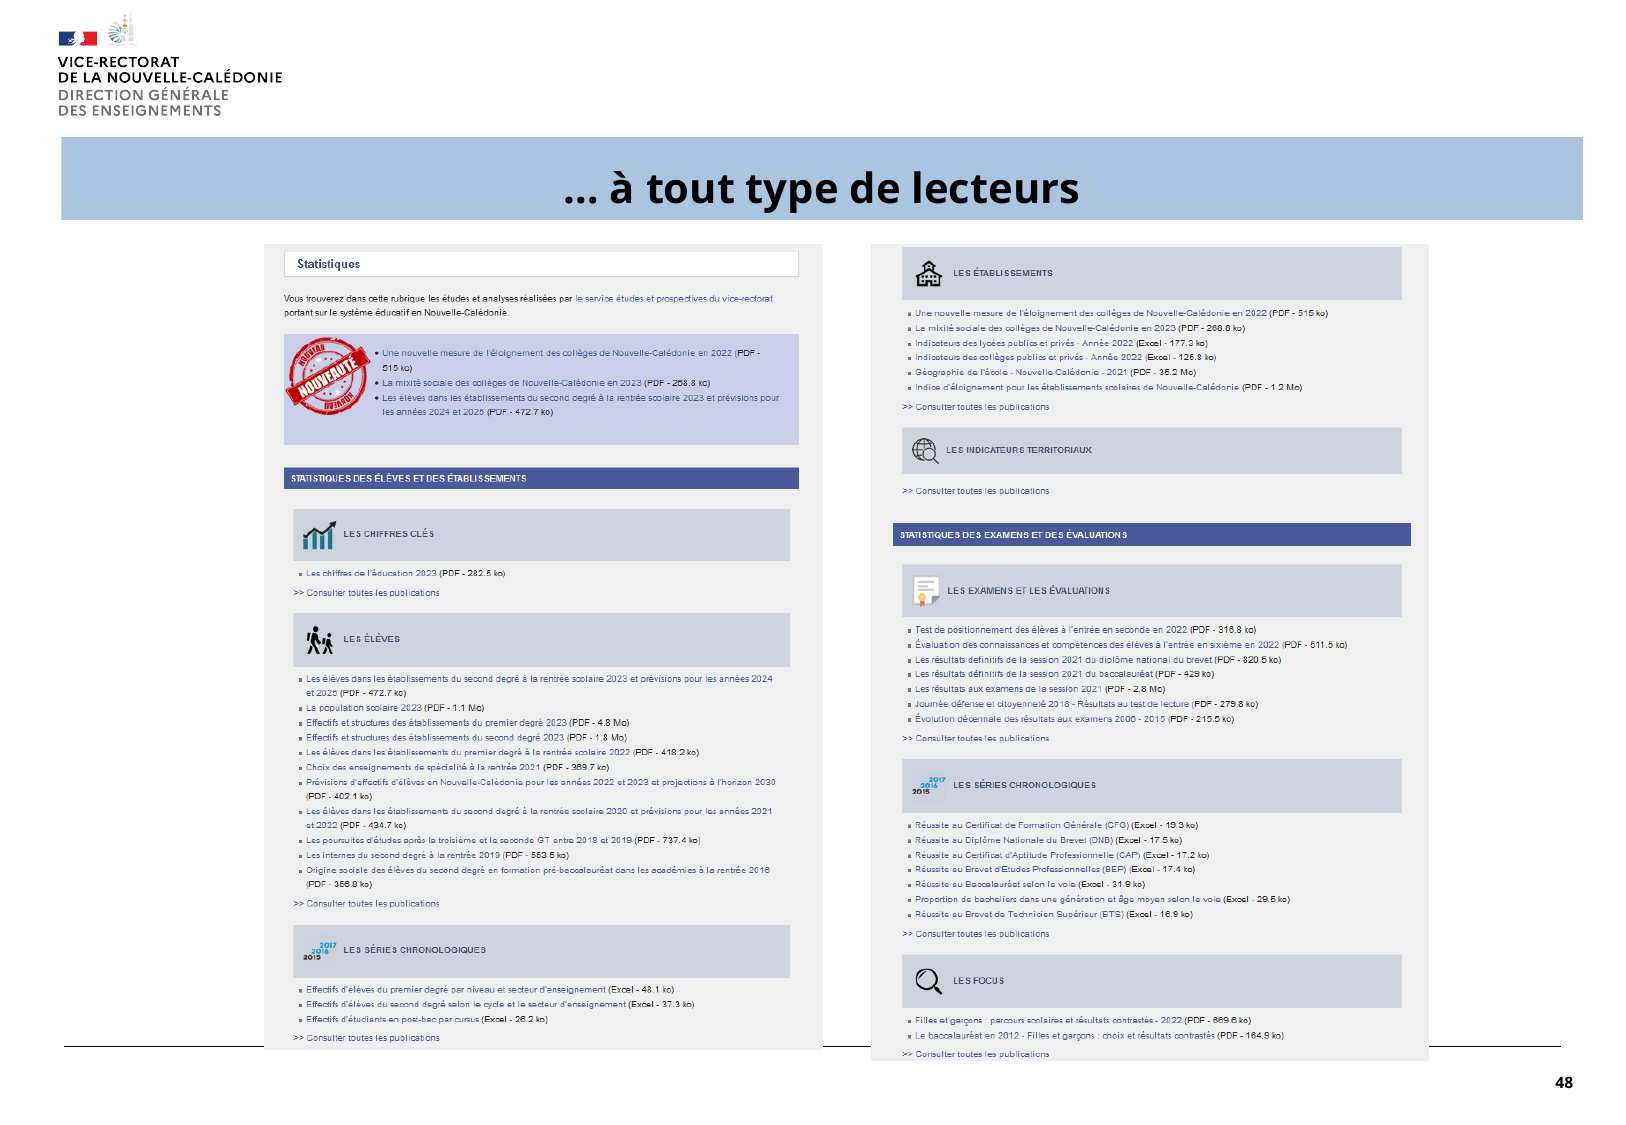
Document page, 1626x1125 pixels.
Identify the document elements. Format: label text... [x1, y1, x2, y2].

title … à tout type de lecteurs [61, 137, 1583, 220]
picture [44, 0, 293, 131]
slide_number 48 [1333, 1044, 1574, 1124]
picture [264, 244, 823, 1050]
picture [871, 244, 1429, 1061]
